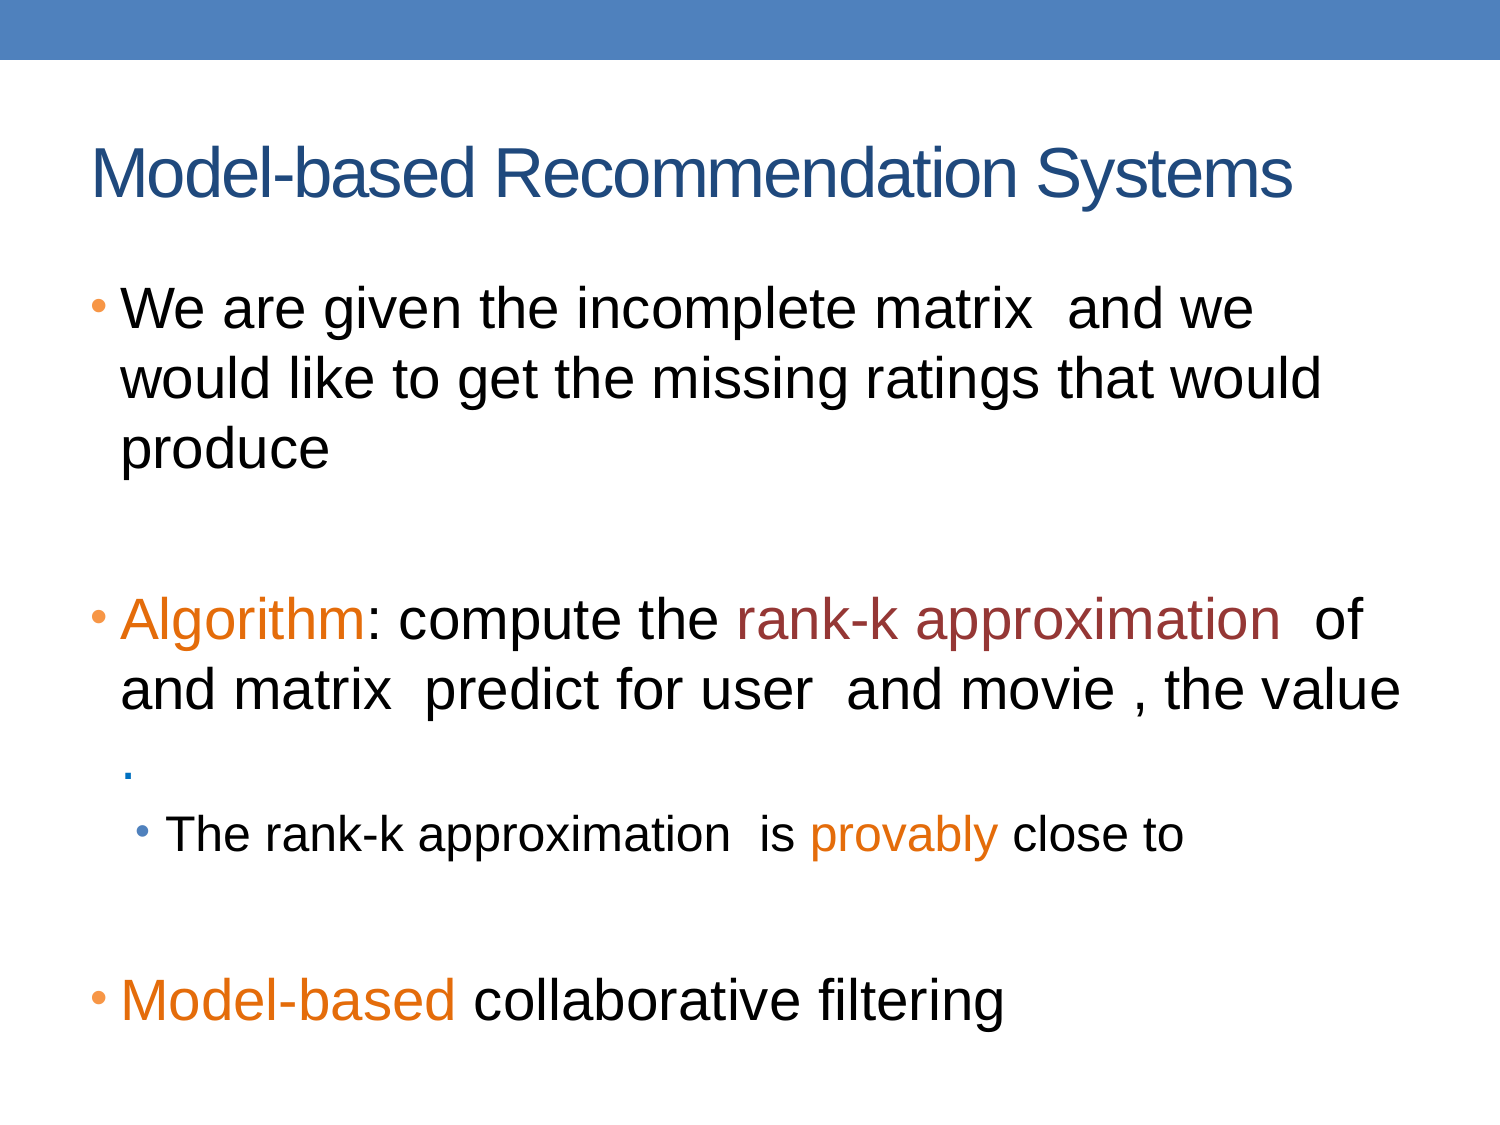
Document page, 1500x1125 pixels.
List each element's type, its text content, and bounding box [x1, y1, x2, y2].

title Model-based Recommendation Systems [75, 87, 1425, 250]
